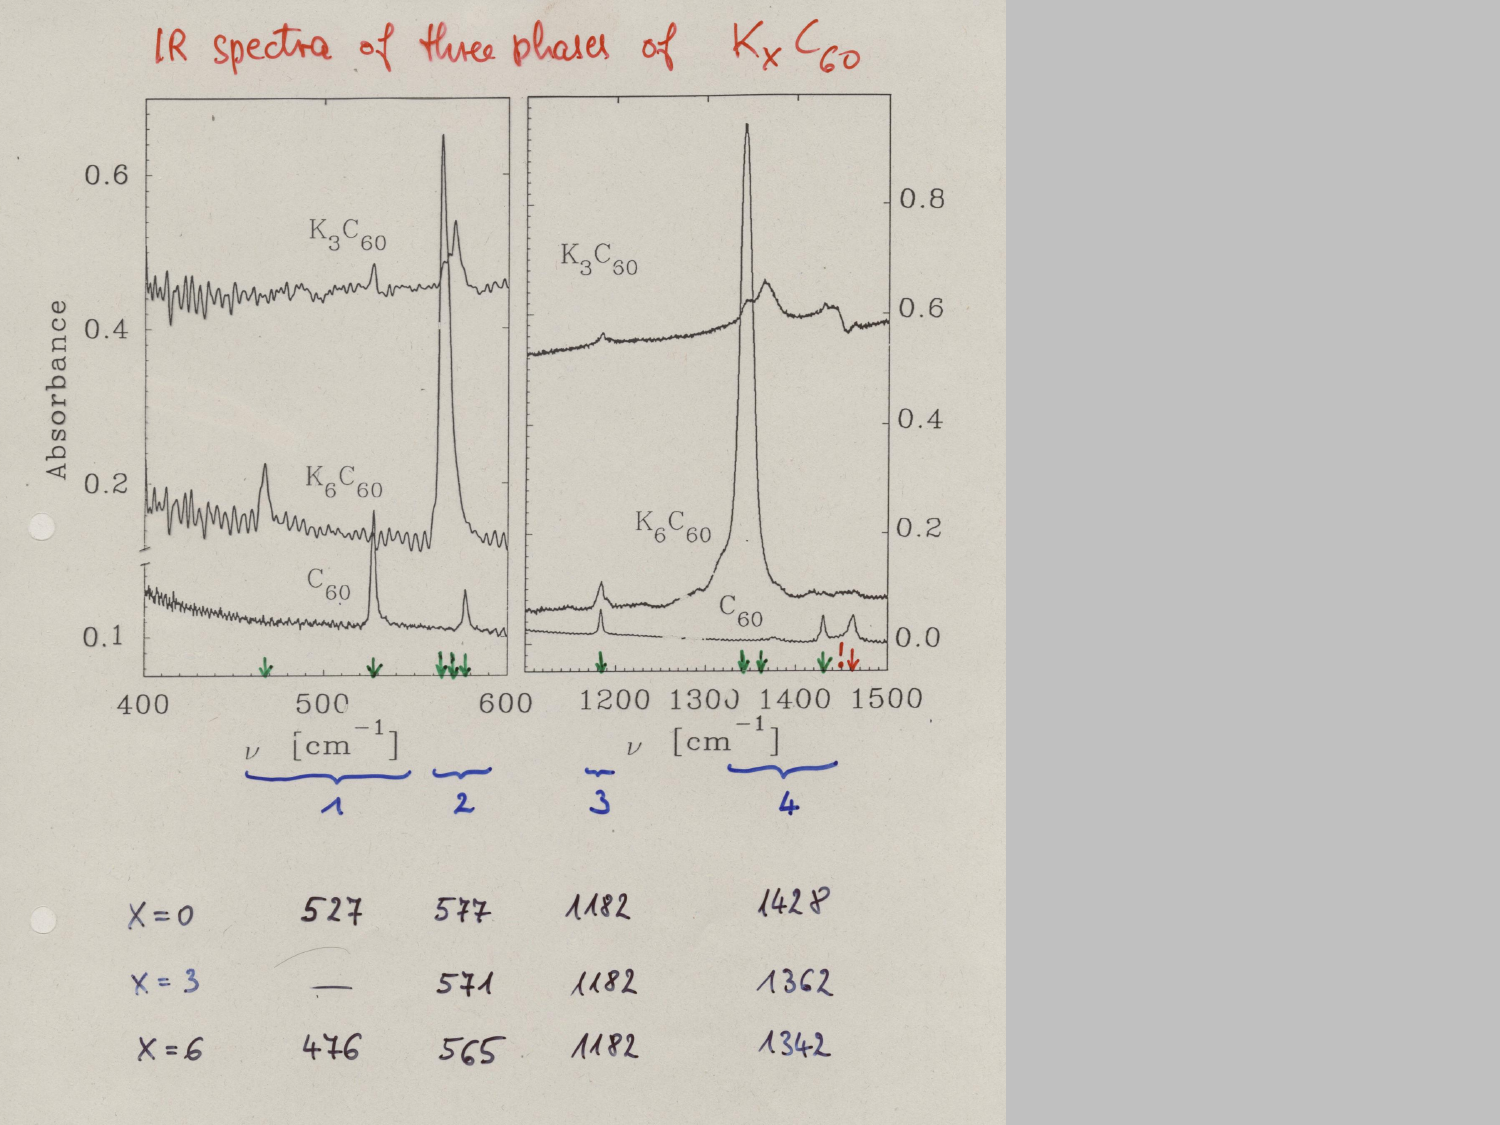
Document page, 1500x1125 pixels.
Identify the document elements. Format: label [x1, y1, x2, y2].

picture [0, 0, 1006, 1125]
